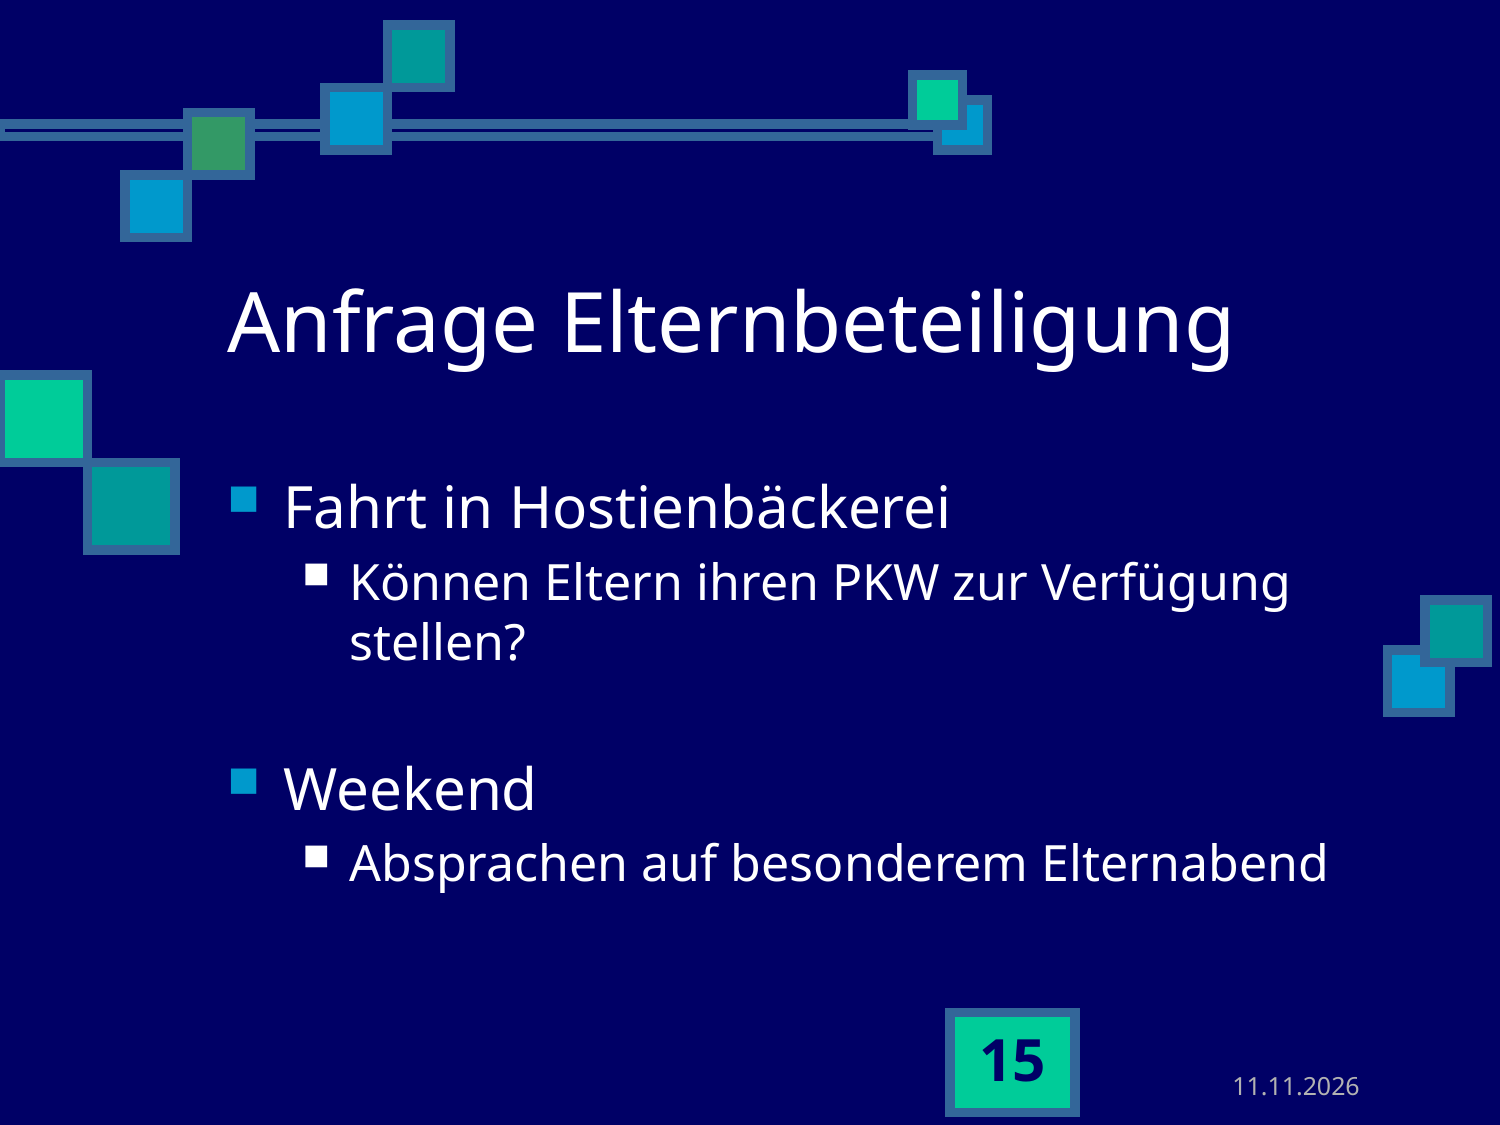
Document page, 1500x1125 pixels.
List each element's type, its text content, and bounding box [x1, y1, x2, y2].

title Anfrage Elternbeteiligung [212, 200, 1375, 438]
slide_number 15 [945, 1008, 1080, 1117]
list Fahrt in Hostienbäckerei Können Eltern ihren PKW zur Verfügung stellen? Weekend Absprachen auf besonderem Elternabend [212, 462, 1375, 1013]
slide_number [1080, 1067, 1375, 1113]
